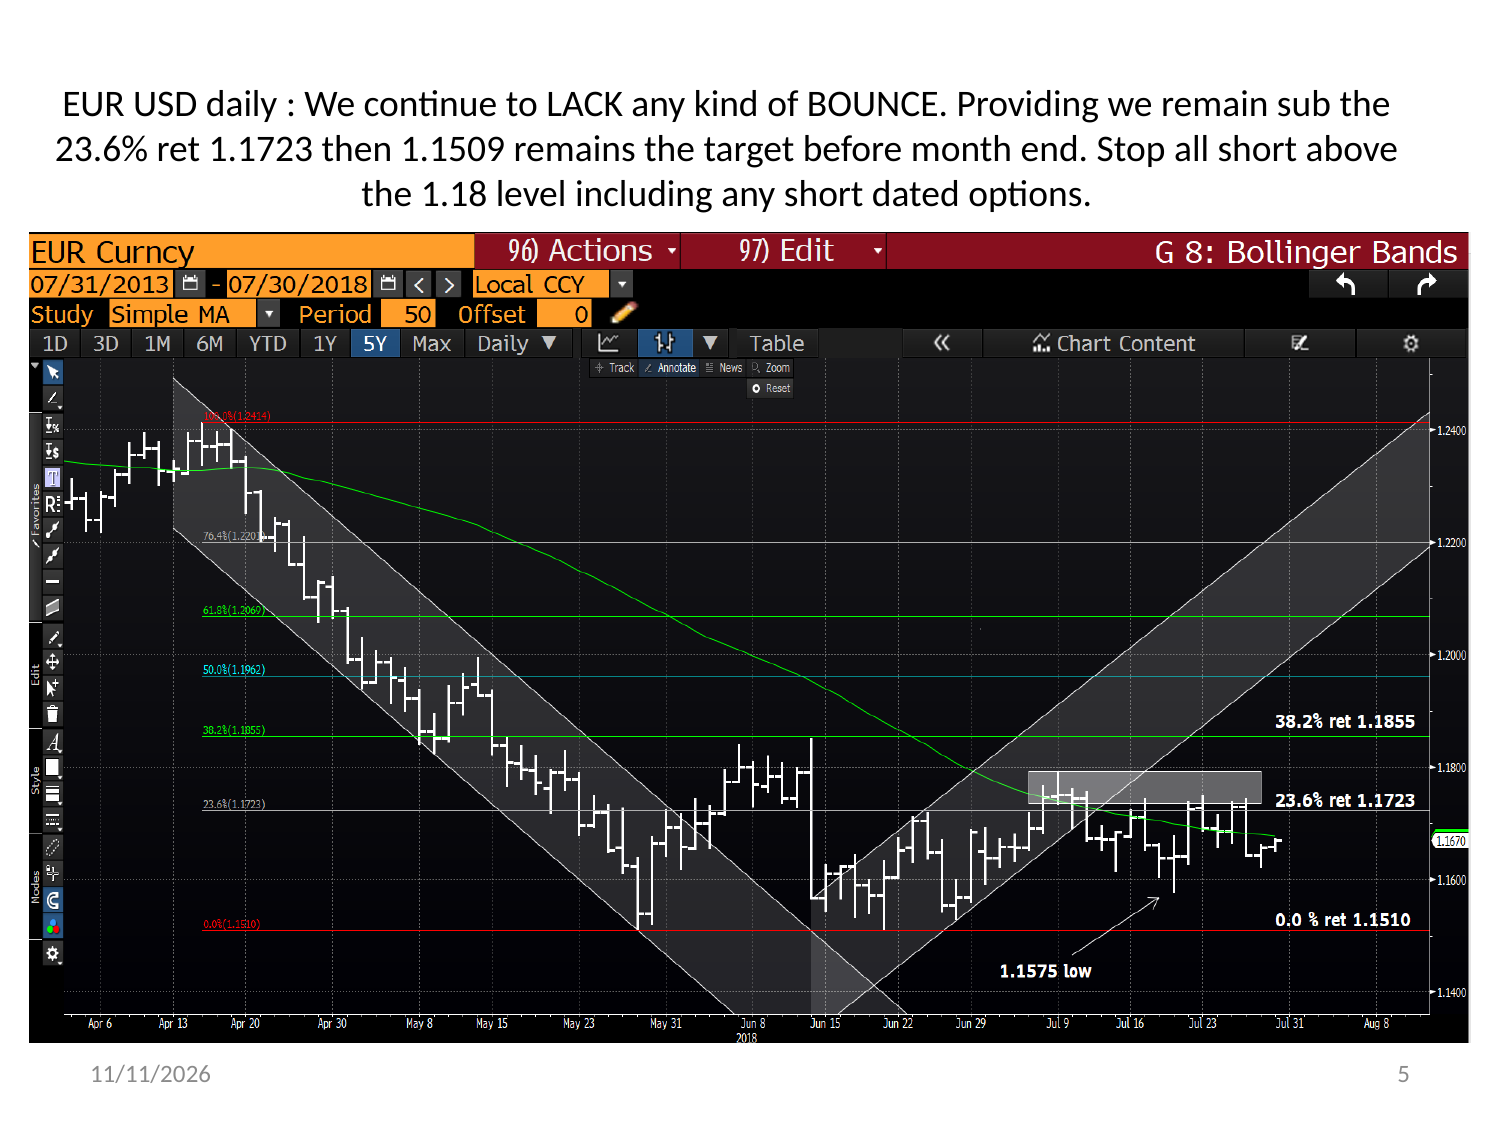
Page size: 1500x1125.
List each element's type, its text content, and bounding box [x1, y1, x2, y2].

title EUR USD daily : We continue to LACK any kind of BOUNCE. Providing we remain sub the 23.6% ret 1.1723 then 1.1509 remains the target before month end. Stop all short above the 1.18 level including any short dated options. [29, 61, 1425, 231]
slide_number 5 [1074, 1052, 1425, 1103]
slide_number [75, 1052, 425, 1103]
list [29, 232, 1471, 1043]
